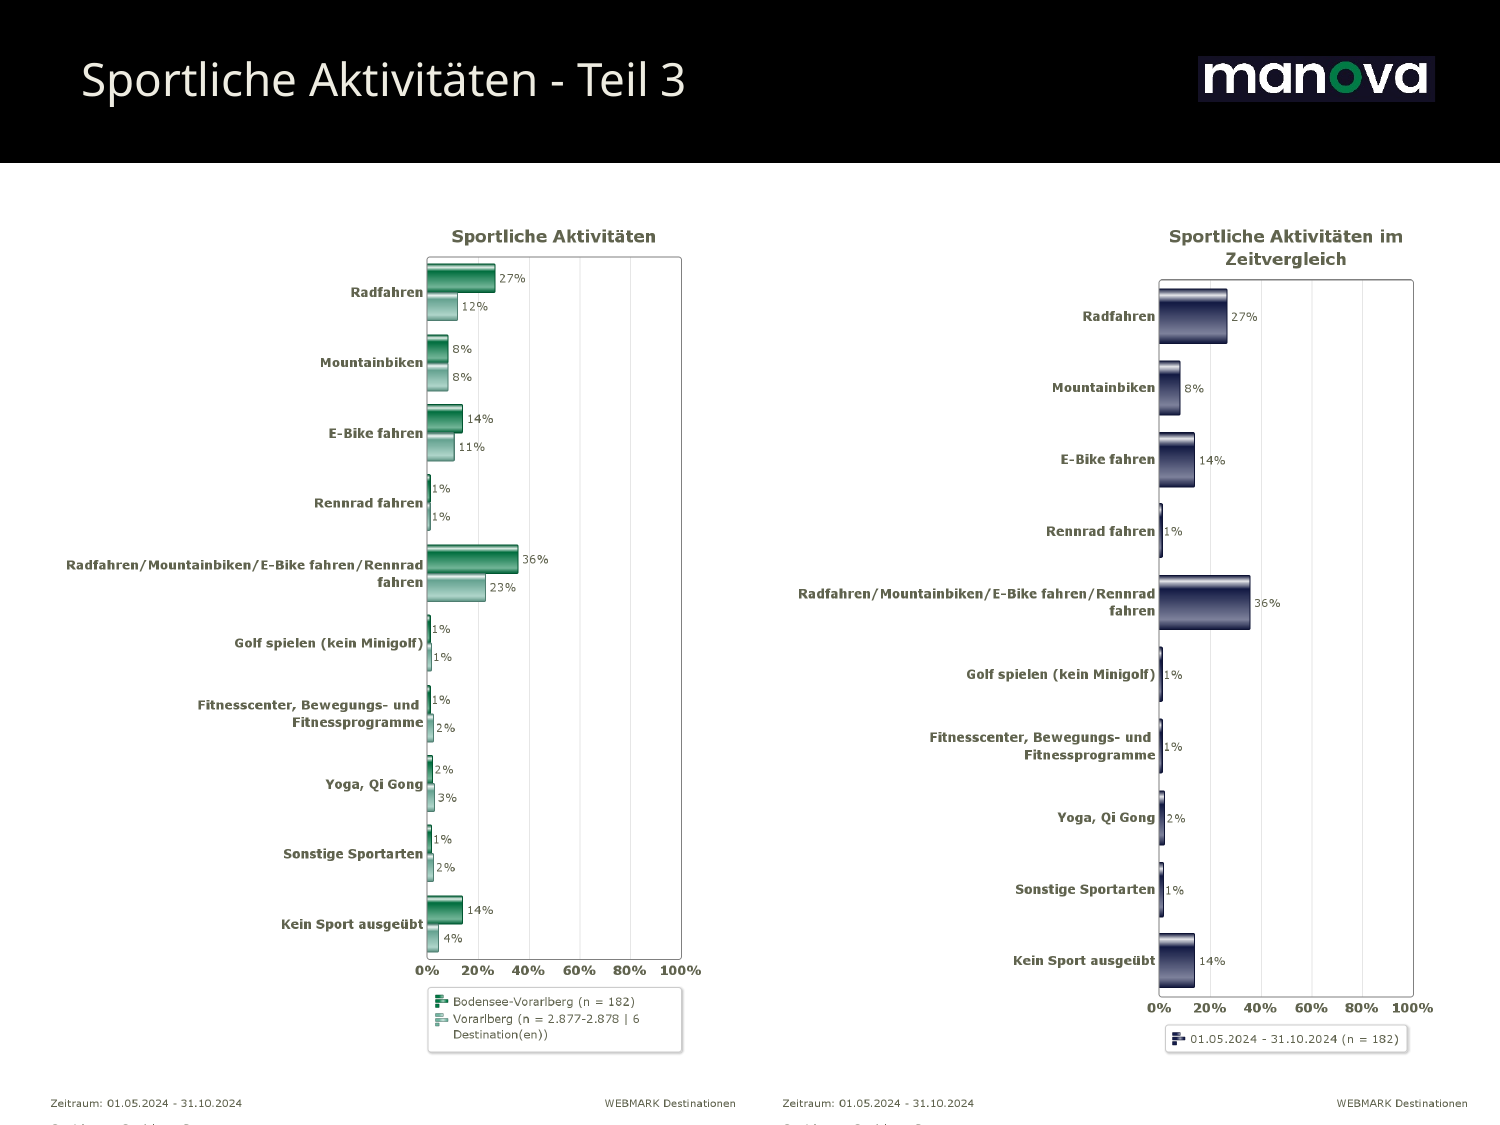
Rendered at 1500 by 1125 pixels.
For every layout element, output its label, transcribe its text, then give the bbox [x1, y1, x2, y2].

picture [46, 189, 739, 1125]
picture [1198, 56, 1436, 102]
title Sportliche Aktivitäten - Teil 3 [66, 19, 1069, 137]
picture [779, 189, 1471, 1125]
